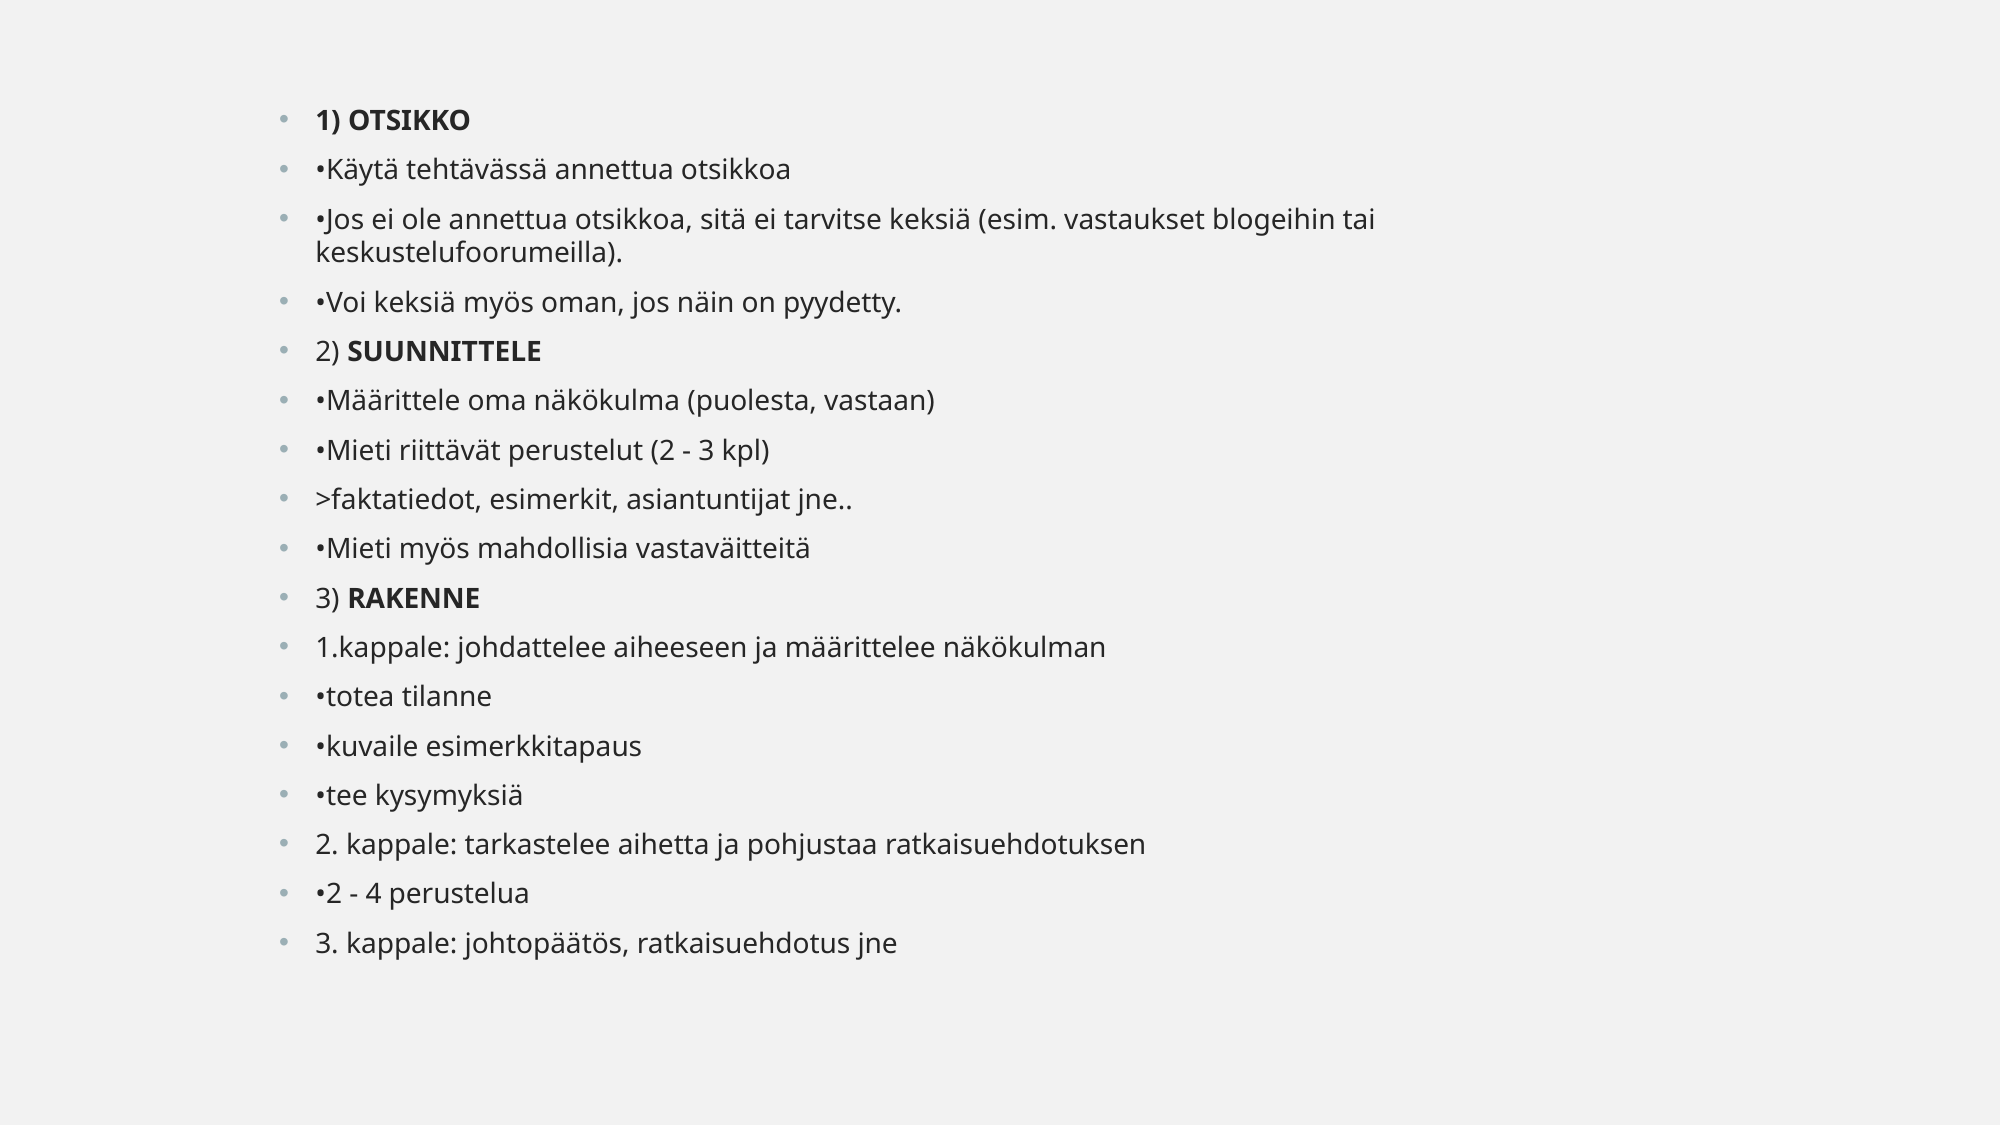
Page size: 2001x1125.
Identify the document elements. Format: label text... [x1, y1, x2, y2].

list 1) OTSIKKO •Käytä tehtävässä annettua otsikkoa •Jos ei ole annettua otsikkoa, sitä ei tarvitse keksiä (esim. vastaukset blogeihin tai keskustelufoorumeilla). •Voi keksiä myös oman, jos näin on pyydetty. 2) SUUNNITTELE •Määrittele oma näkökulma (puolesta, vastaan) •Mieti riittävät perustelut (2 - 3 kpl) >faktatiedot, esimerkit, asiantuntijat jne.. •Mieti myös mahdollisia vastaväitteitä 3) RAKENNE 1.kappale: johdattelee aiheeseen ja määrittelee näkökulman •totea tilanne •kuvaile esimerkkitapaus •tee kysymyksiä 2. kappale: tarkastelee aihetta ja pohjustaa ratkaisuehdotuksen •2 - 4 perustelua 3. kappale: johtopäätös, ratkaisuehdotus jne [264, 94, 1634, 973]
